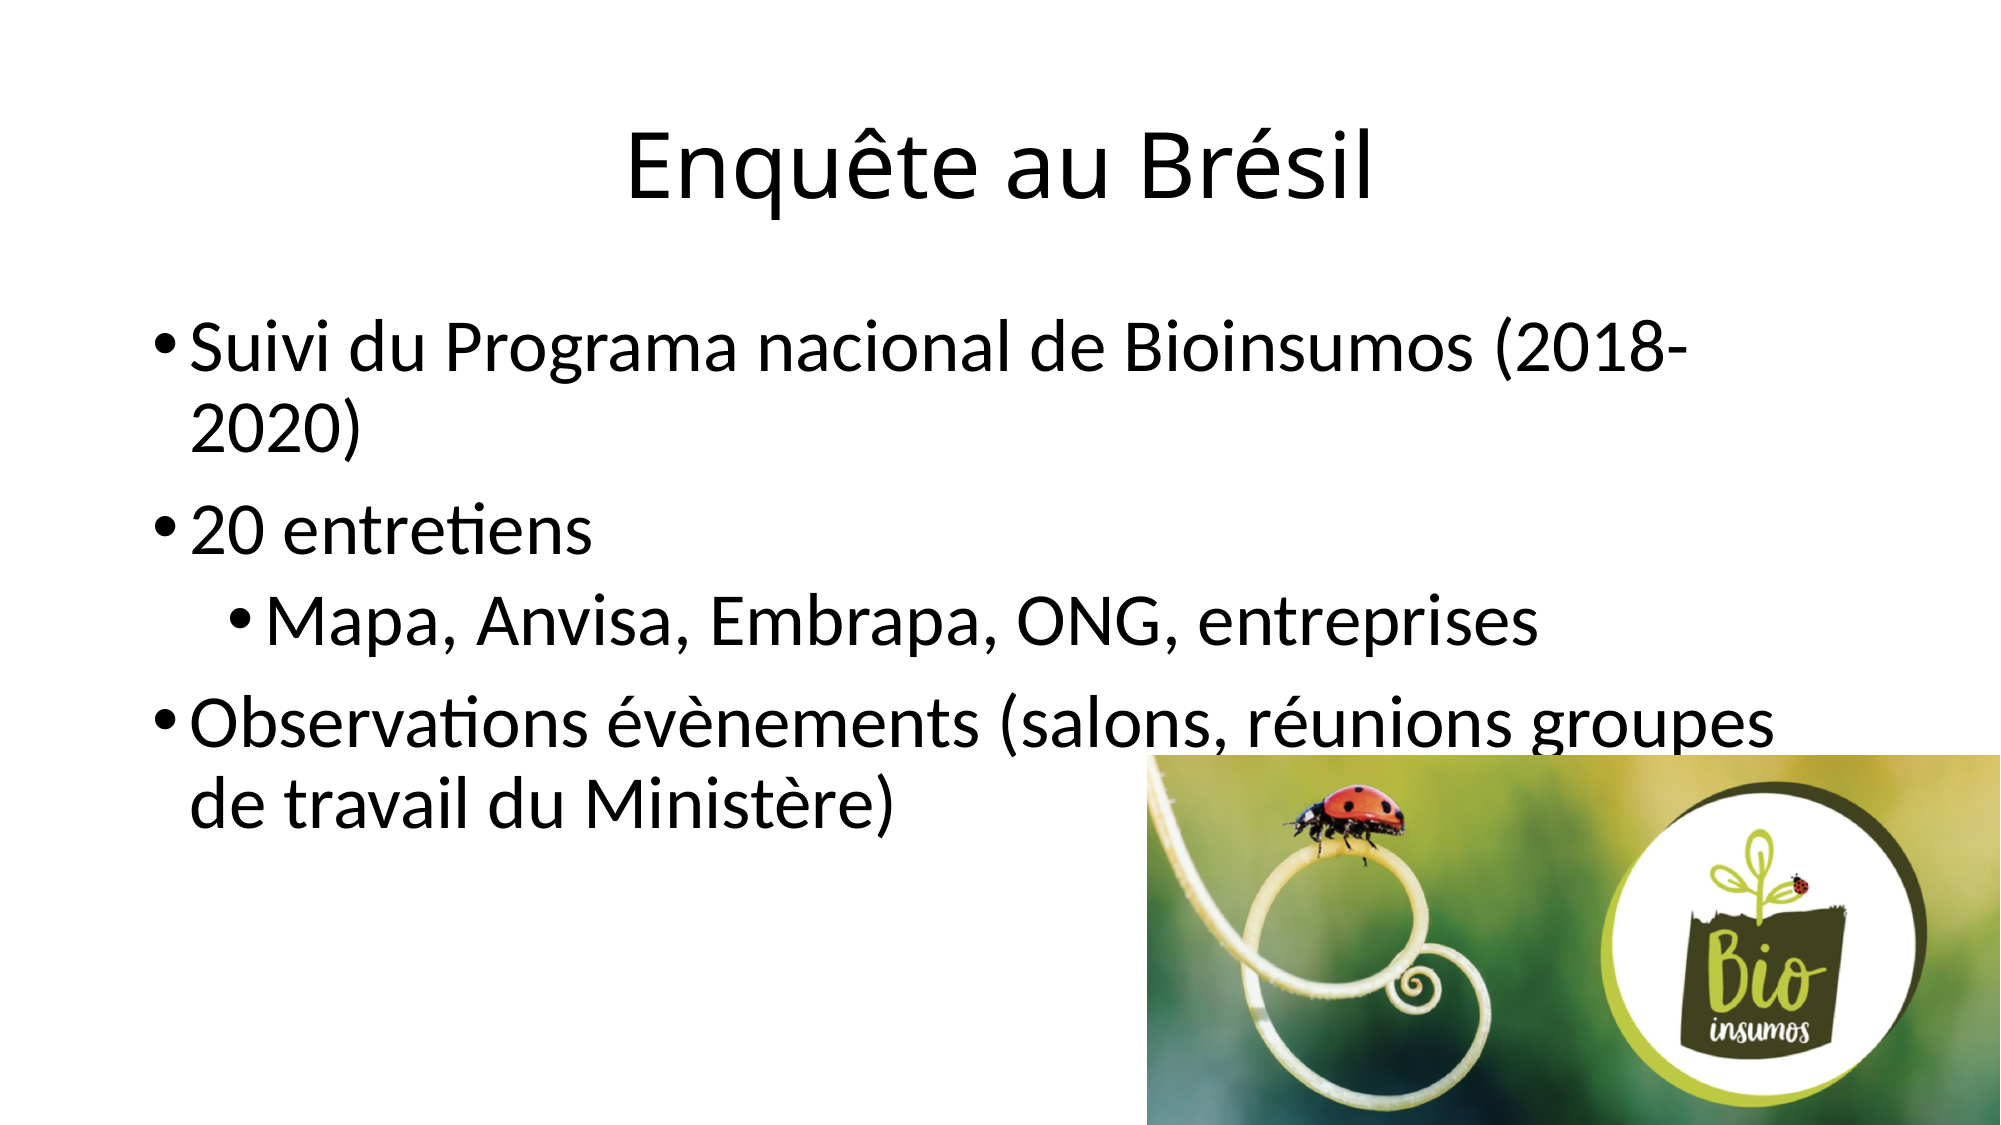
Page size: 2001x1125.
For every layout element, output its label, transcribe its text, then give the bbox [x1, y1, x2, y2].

picture [1147, 755, 2000, 1125]
list Suivi du Programa nacional de Bioinsumos (2018-2020) 20 entretiens Mapa, Anvisa, Embrapa, ONG, entreprises Observations évènements (salons, réunions groupes de travail du Ministère) [137, 299, 1863, 1014]
title Enquête au Brésil [137, 59, 1863, 278]
